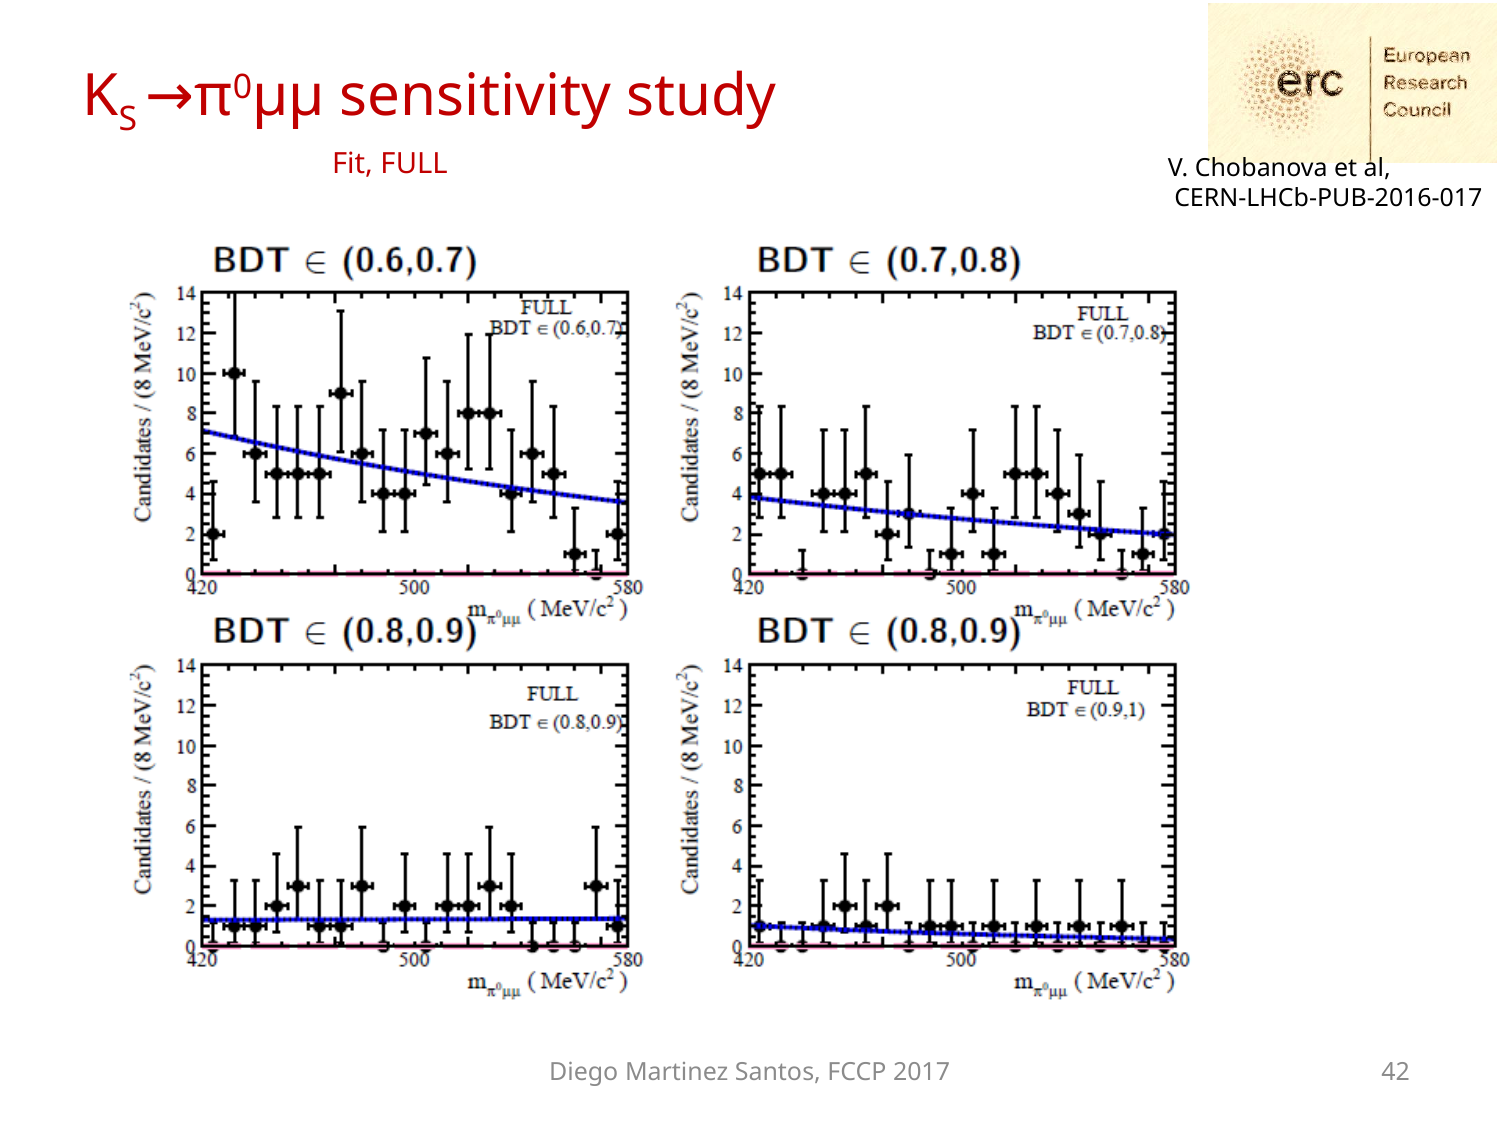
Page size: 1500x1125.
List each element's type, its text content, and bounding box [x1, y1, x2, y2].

text_box KS →π0μμ sensitivity study [67, 50, 792, 145]
text_box Fit, FULL [317, 137, 463, 187]
picture [1207, 3, 1498, 163]
footer Diego Martinez Santos, FCCP 2017 [512, 1052, 988, 1103]
picture [88, 219, 1235, 1046]
text_box V. Chobanova et al, CERN-LHCb-PUB-2016-017 [1153, 144, 1498, 219]
slide_number 42 [1074, 1042, 1425, 1103]
